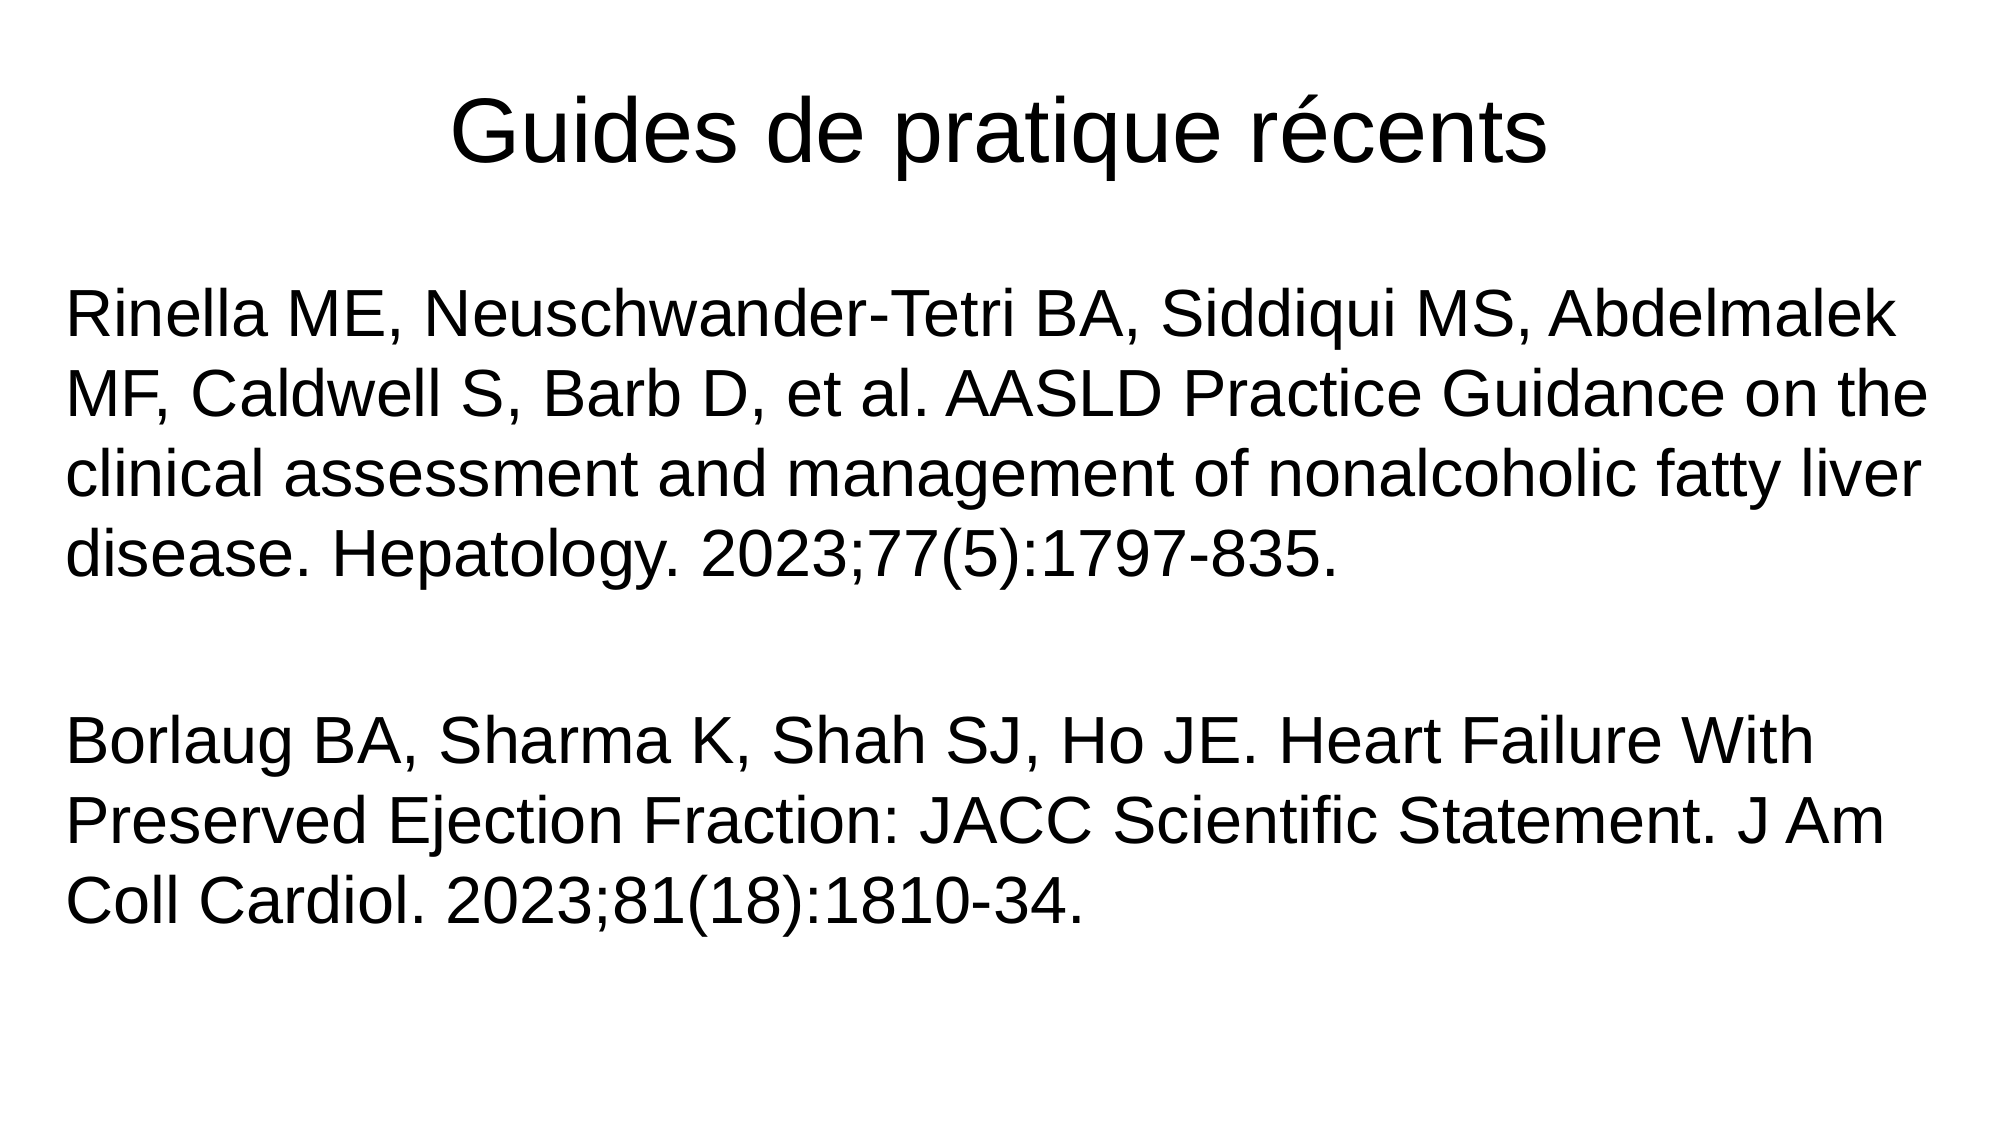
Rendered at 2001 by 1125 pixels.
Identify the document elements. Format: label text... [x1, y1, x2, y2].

title Guides de pratique récents [49, 31, 1951, 220]
list Rinella ME, Neuschwander-Tetri BA, Siddiqui MS, Abdelmalek MF, Caldwell S, Barb D, et al. AASLD Practice Guidance on the clinical assessment and management of nonalcoholic fatty liver disease. Hepatology. 2023;77(5):1797-835. Borlaug BA, Sharma K, Shah SJ, Ho JE. Heart Failure With Preserved Ejection Fraction: JACC Scientific Statement. J Am Coll Cardiol. 2023;81(18):1810-34. [49, 262, 1951, 1026]
